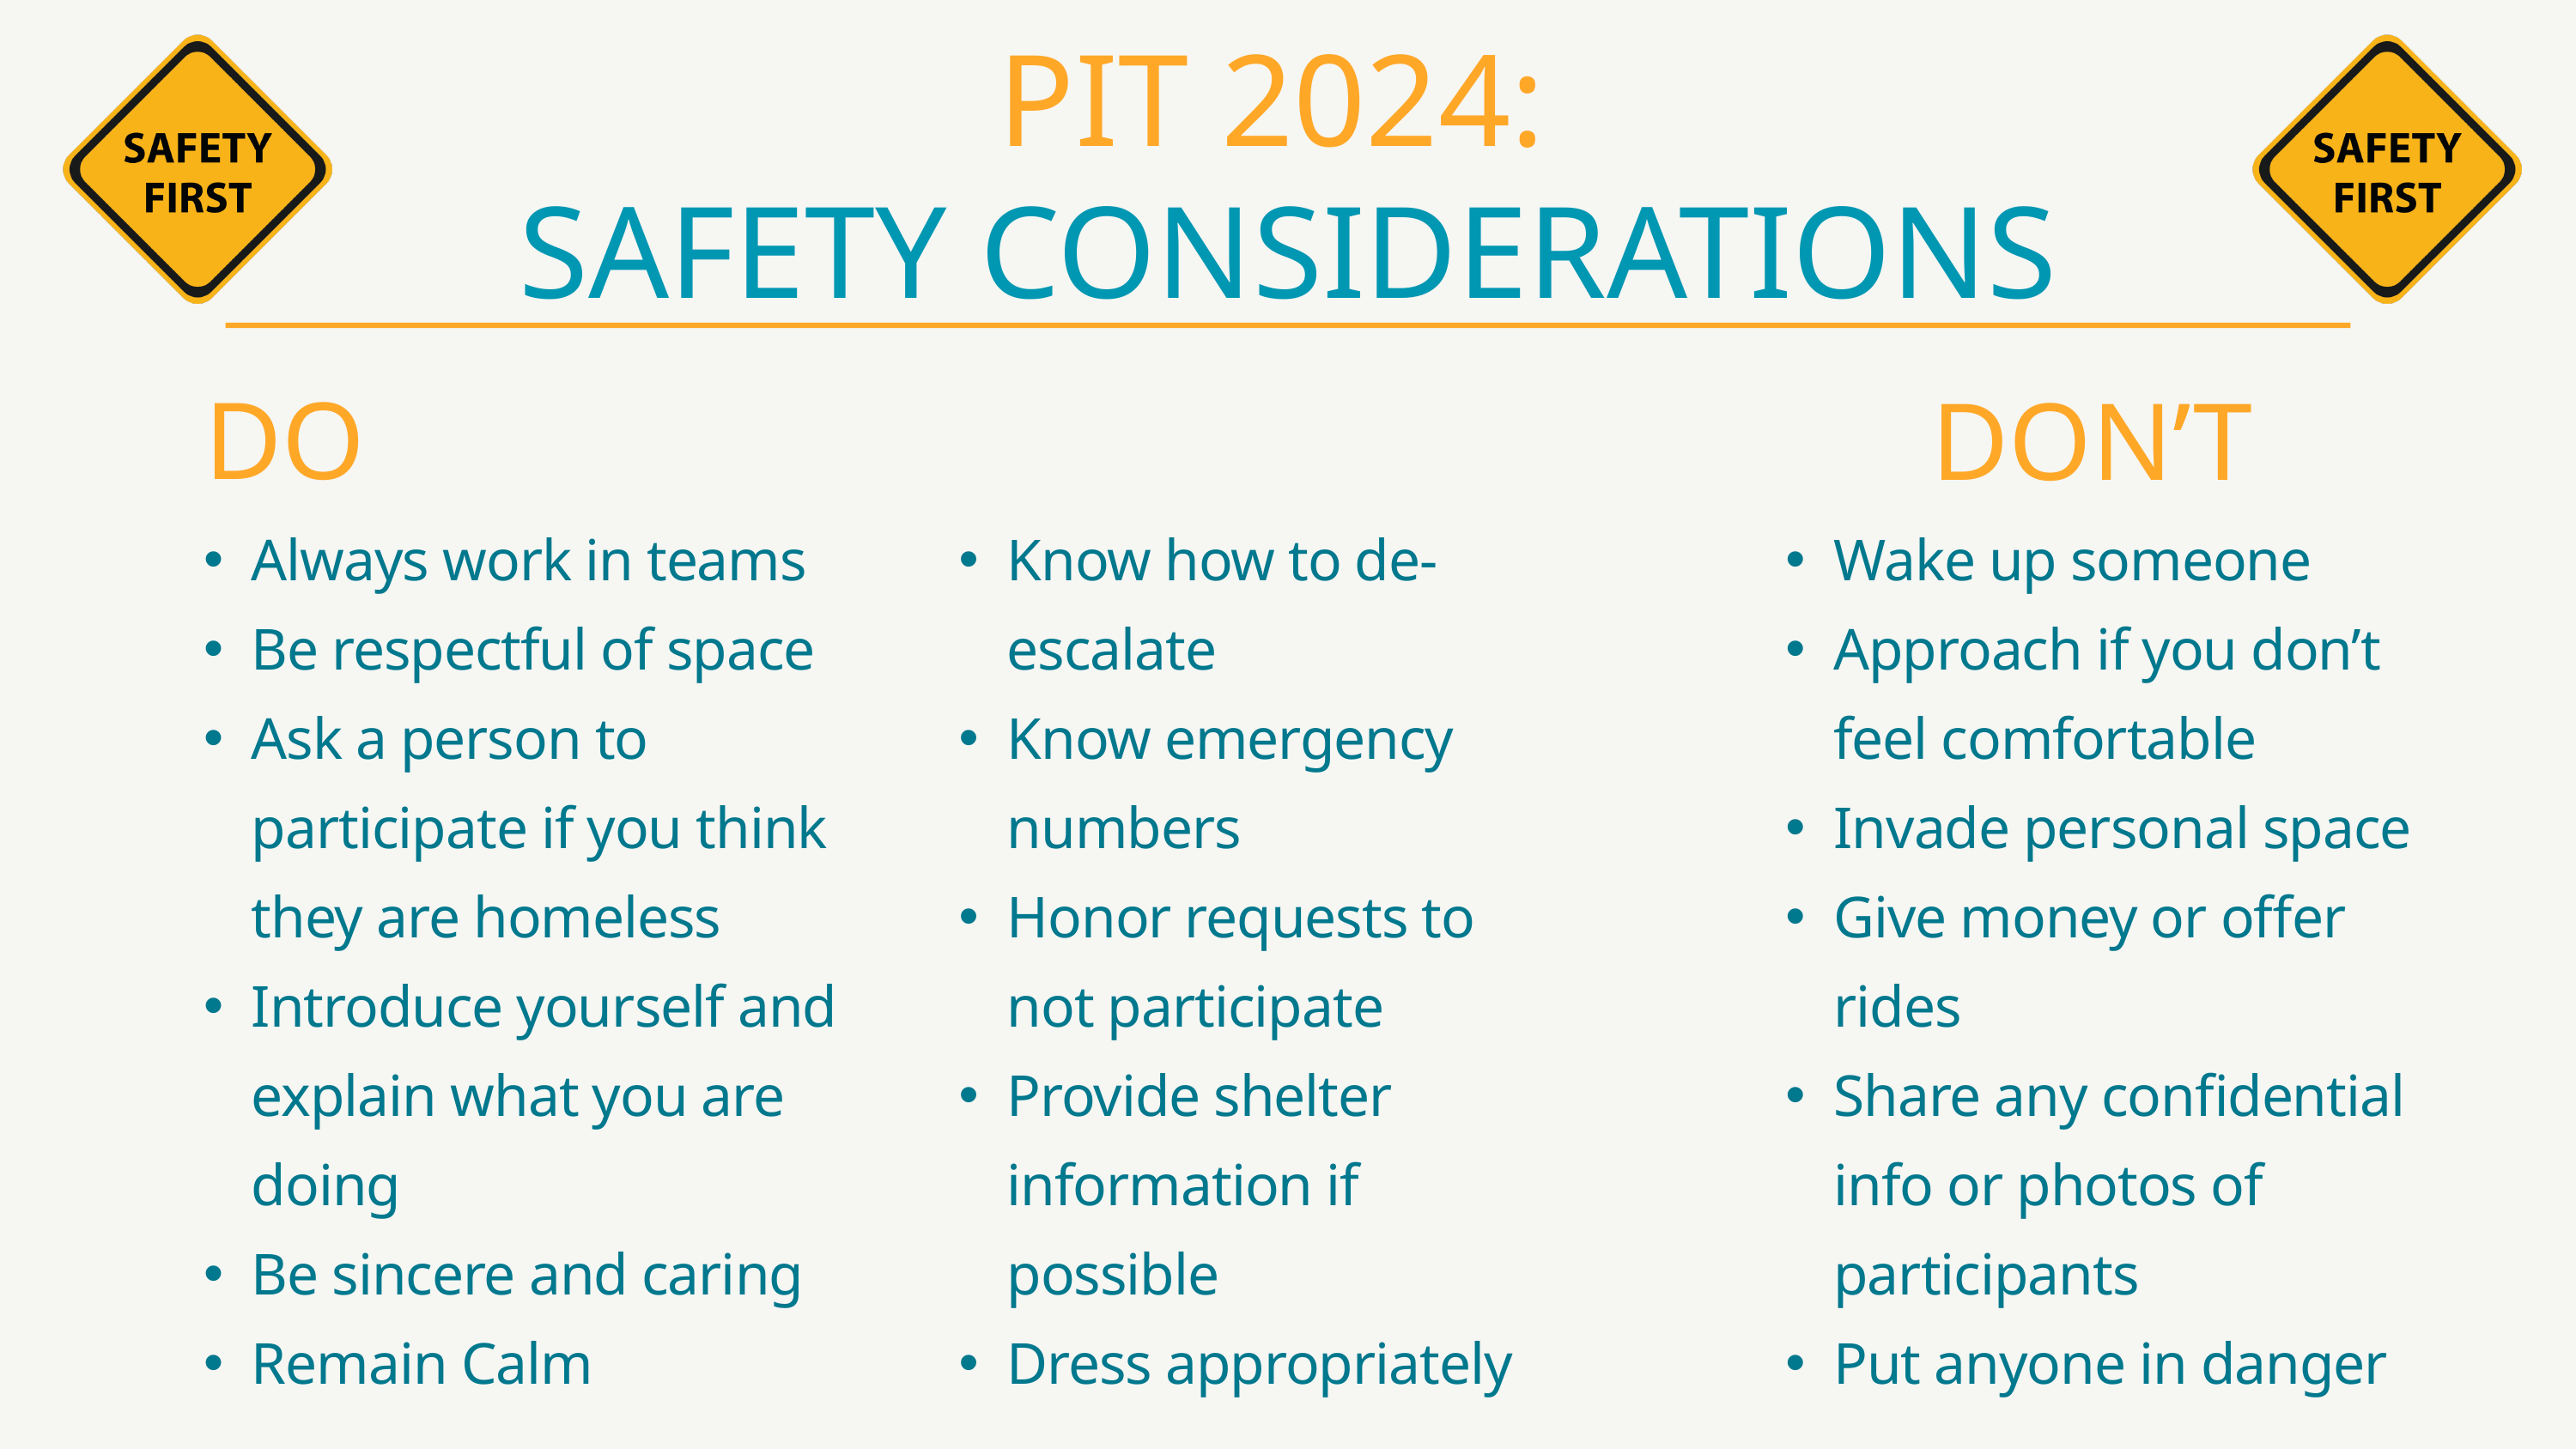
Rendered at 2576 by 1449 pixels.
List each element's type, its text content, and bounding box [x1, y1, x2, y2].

text_box Know how to de-escalate Know emergency numbers Honor requests to not participate Provide shelter information if possible Dress appropriately [910, 502, 1552, 1396]
text_box [2351, 33, 2524, 306]
text_box [61, 33, 334, 306]
text_box Wake up someone Approach if you don’t feel comfortable Invade personal space Give money or offer rides Share any confidential info or photos of participants Put anyone in danger [1737, 502, 2446, 1396]
text_box Always work in teams Be respectful of space Ask a person to participate if you think they are homeless Introduce yourself and explain what you are doing Be sincere and caring Remain Calm [155, 502, 839, 1396]
text_box PIT 2024: SAFETY CONSIDERATIONS [225, 19, 2351, 324]
text_box DO [197, 373, 374, 501]
text_box DON’T [1916, 374, 2268, 502]
